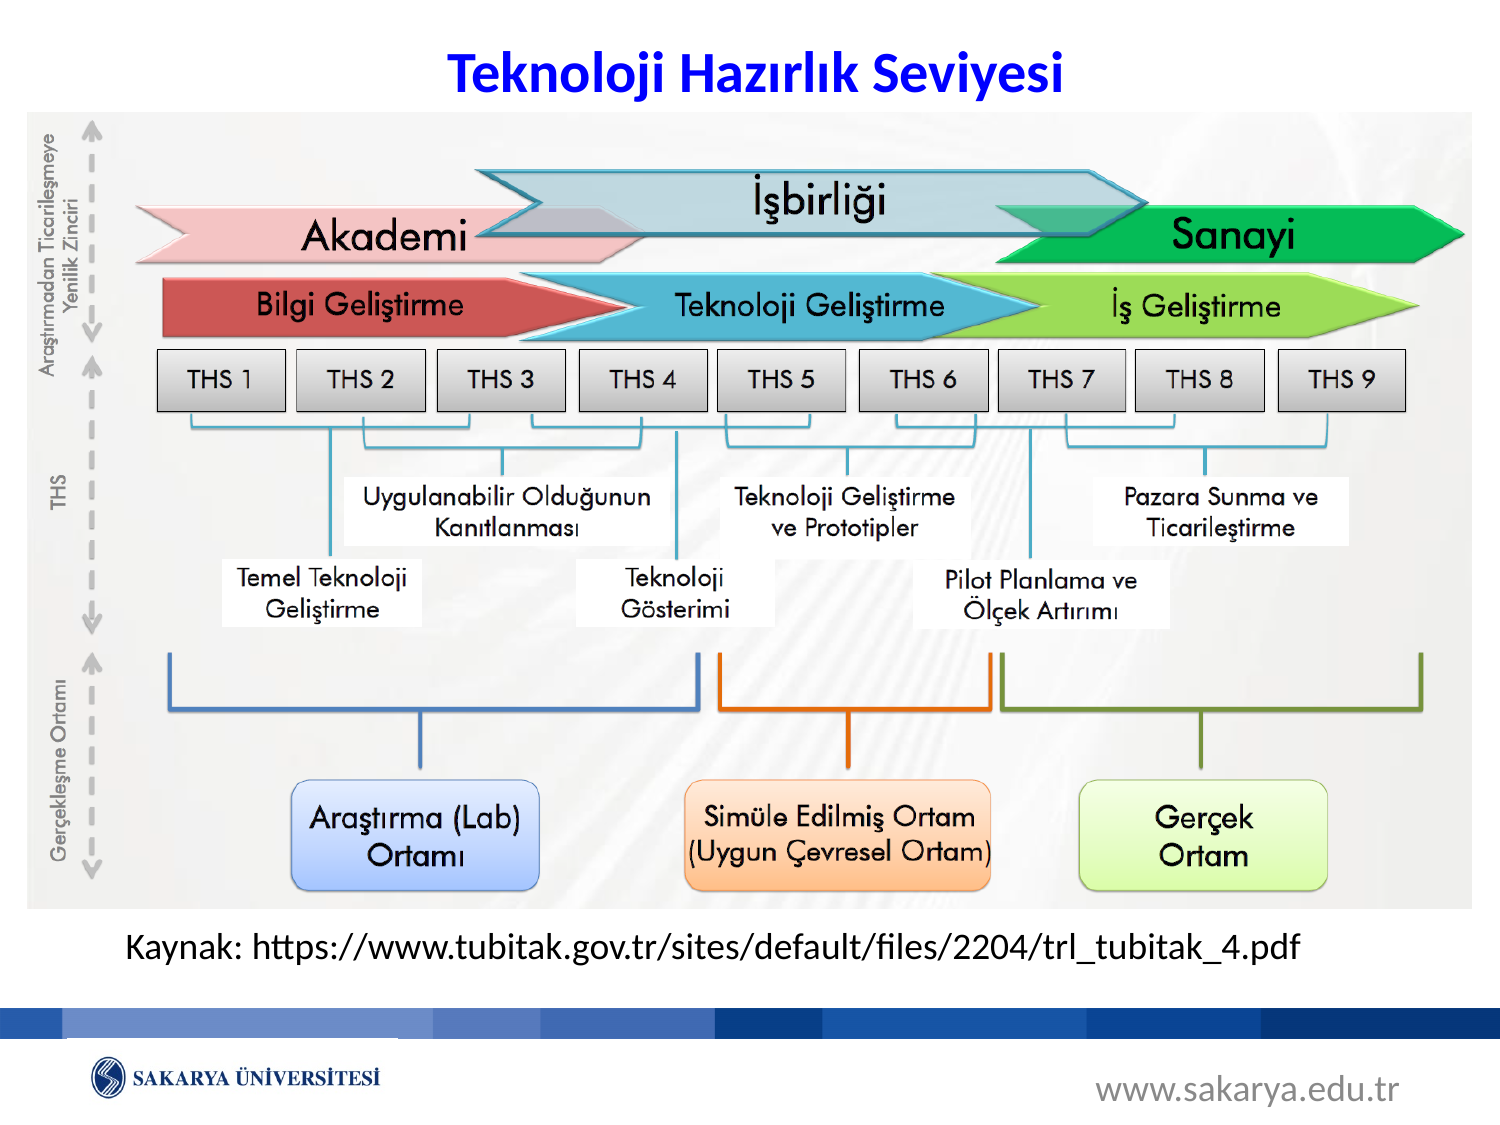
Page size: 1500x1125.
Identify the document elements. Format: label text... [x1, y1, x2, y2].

picture [0, 1008, 1500, 1115]
text_box Teknoloji Hazırlık Seviyesi [112, 26, 1400, 110]
picture [27, 112, 1472, 909]
text_box Kaynak: https://www.tubitak.gov.tr/sites/default/files/2204/trl_tubitak_4.pdf [110, 918, 1336, 975]
